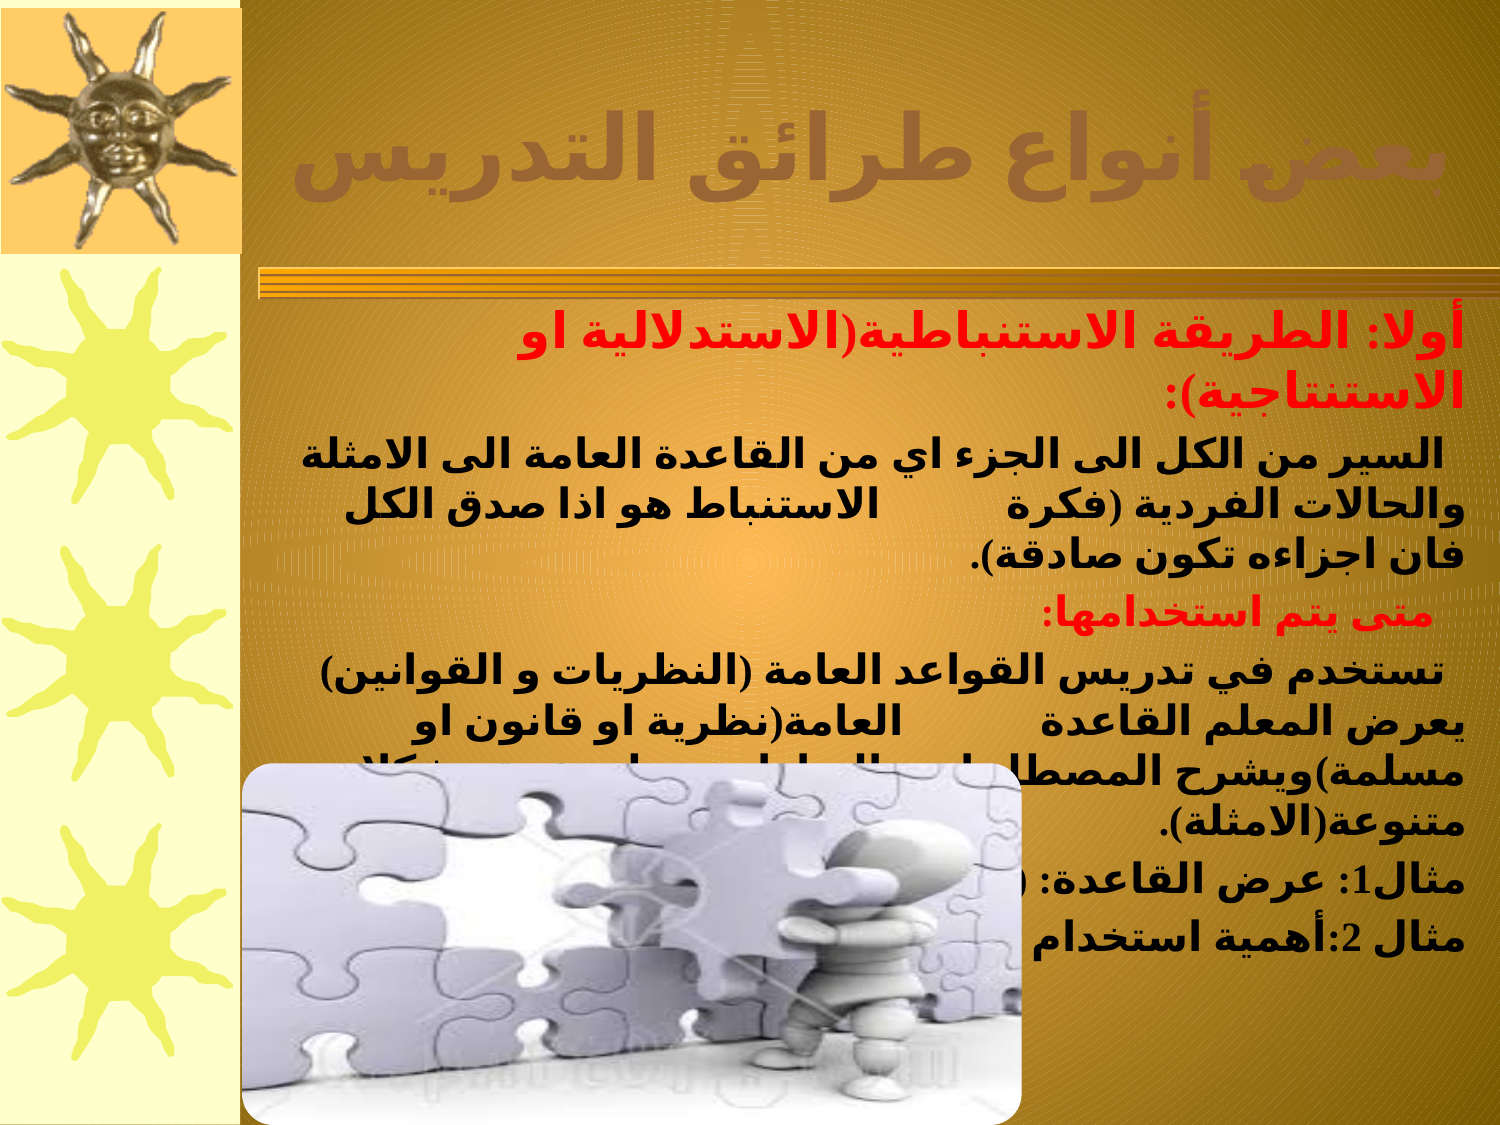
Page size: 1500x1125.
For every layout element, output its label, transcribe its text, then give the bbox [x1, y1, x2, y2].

subtitle أولا: الطريقة الاستنباطية(الاستدلالية او الاستنتاجية): السير من الكل الى الجزء اي من القاعدة العامة الى الامثلة والحالات الفردية (فكرة الاستنباط هو اذا صدق الكل فان اجزاءه تكون صادقة). متى يتم استخدامها: تستخدم في تدريس القواعد العامة (النظريات و القوانين) يعرض المعلم القاعدة العامة(نظرية او قانون او مسلمة)ويشرح المصطلحات والعبارات,يعطي عدة مشكلات متنوعة(الامثلة). مثال1: عرض القاعدة: (ا+ب) =(ا+ب) (ا+ب)= أ+اب+ب. مثال 2:أهمية استخدام الطابعة [253, 290, 1483, 1094]
title بعض أنواع طرائق التدريس [250, 50, 1492, 238]
picture [241, 763, 1022, 1125]
picture [1, 8, 242, 254]
